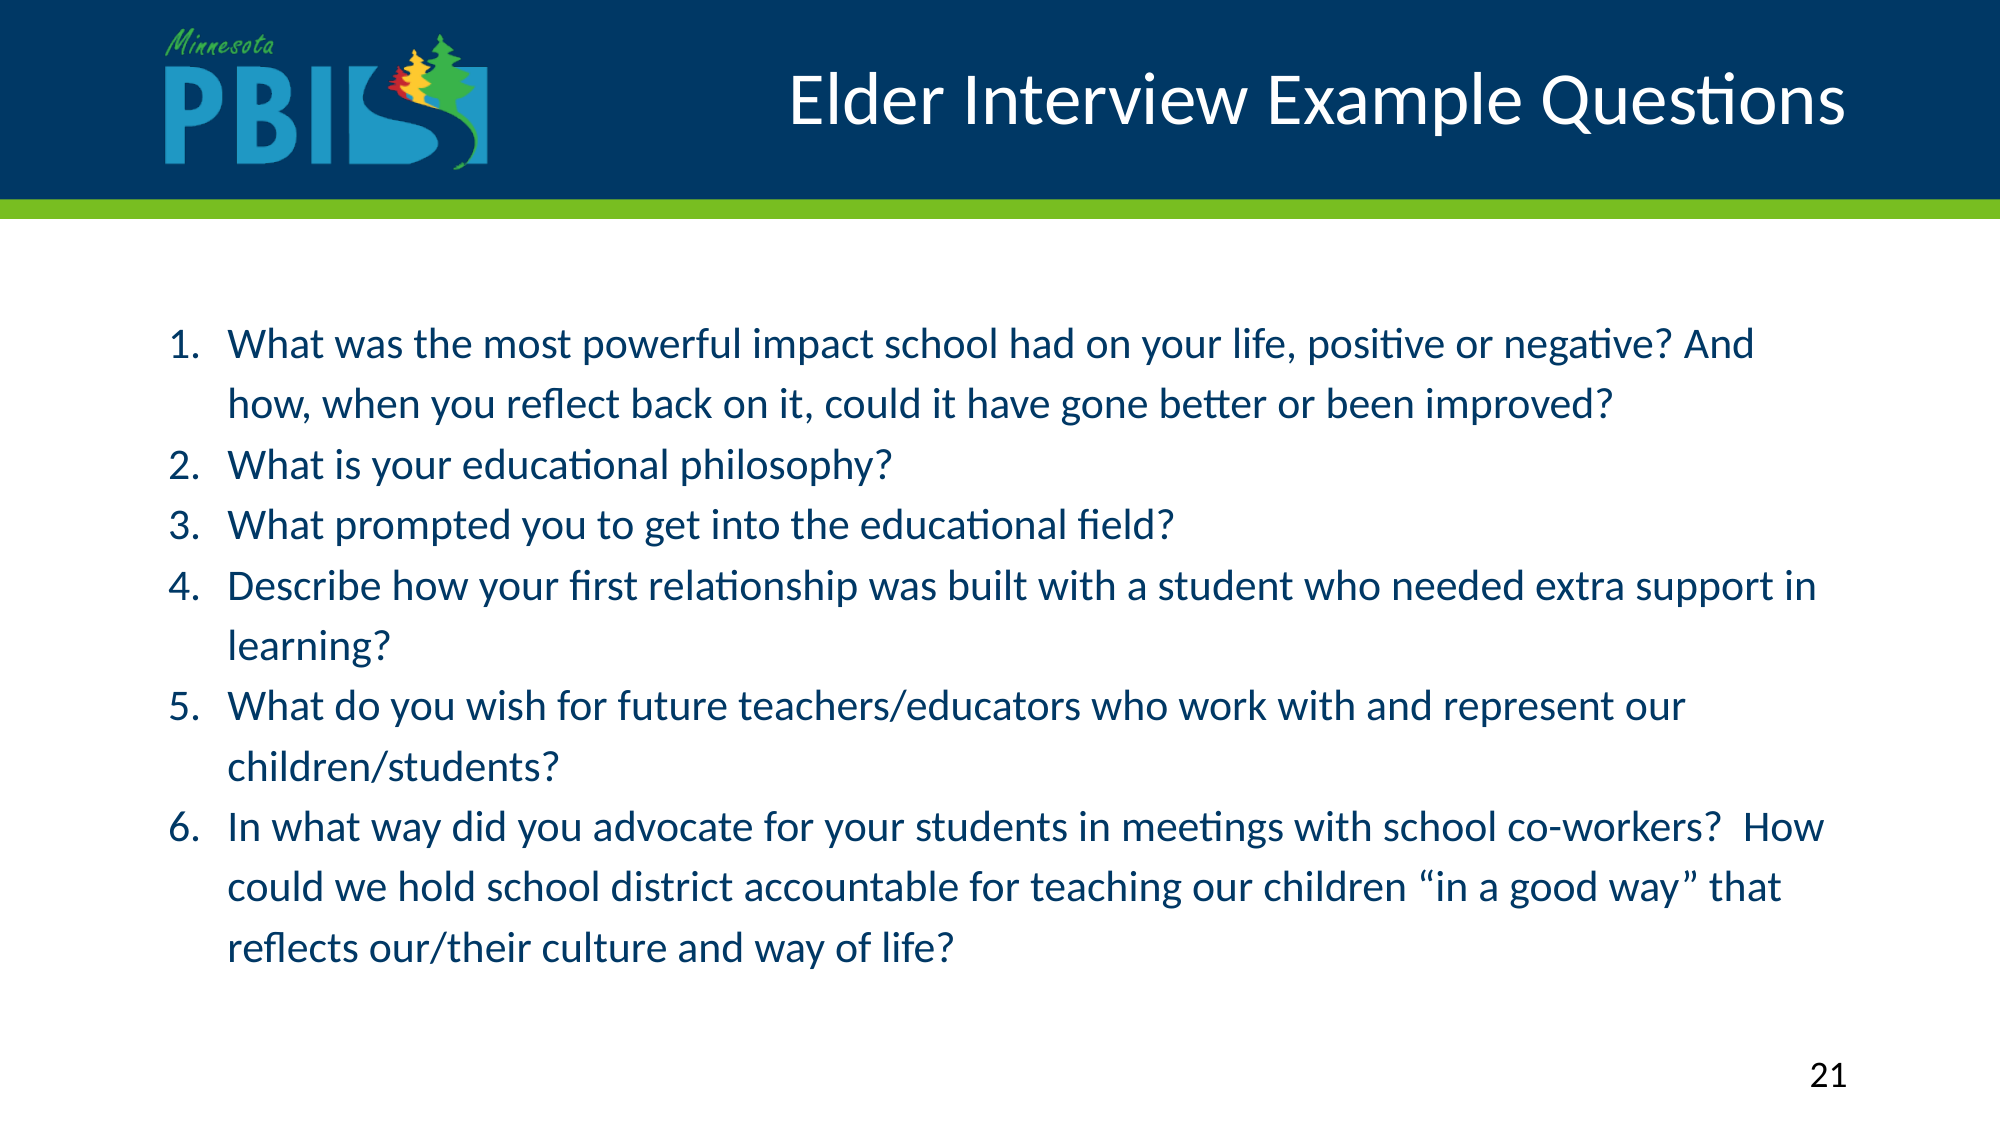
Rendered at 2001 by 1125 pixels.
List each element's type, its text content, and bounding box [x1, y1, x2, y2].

title Elder Interview Example Questions [387, 24, 1863, 175]
picture [160, 24, 387, 175]
list What was the most powerful impact school had on your life, positive or negative? And how, when you reflect back on it, could it have gone better or been improved? What is your educational philosophy? What prompted you to get into the educational field? Describe how your first relationship was built with a student who needed extra support in learning? What do you wish for future teachers/educators who work with and represent our children/students? In what way did you advocate for your students in meetings with school co-workers? How could we hold school district accountable for teaching our children “in a good way” that reflects our/their culture and way of life? [137, 299, 1863, 1014]
slide_number 21 [1622, 1042, 1863, 1103]
